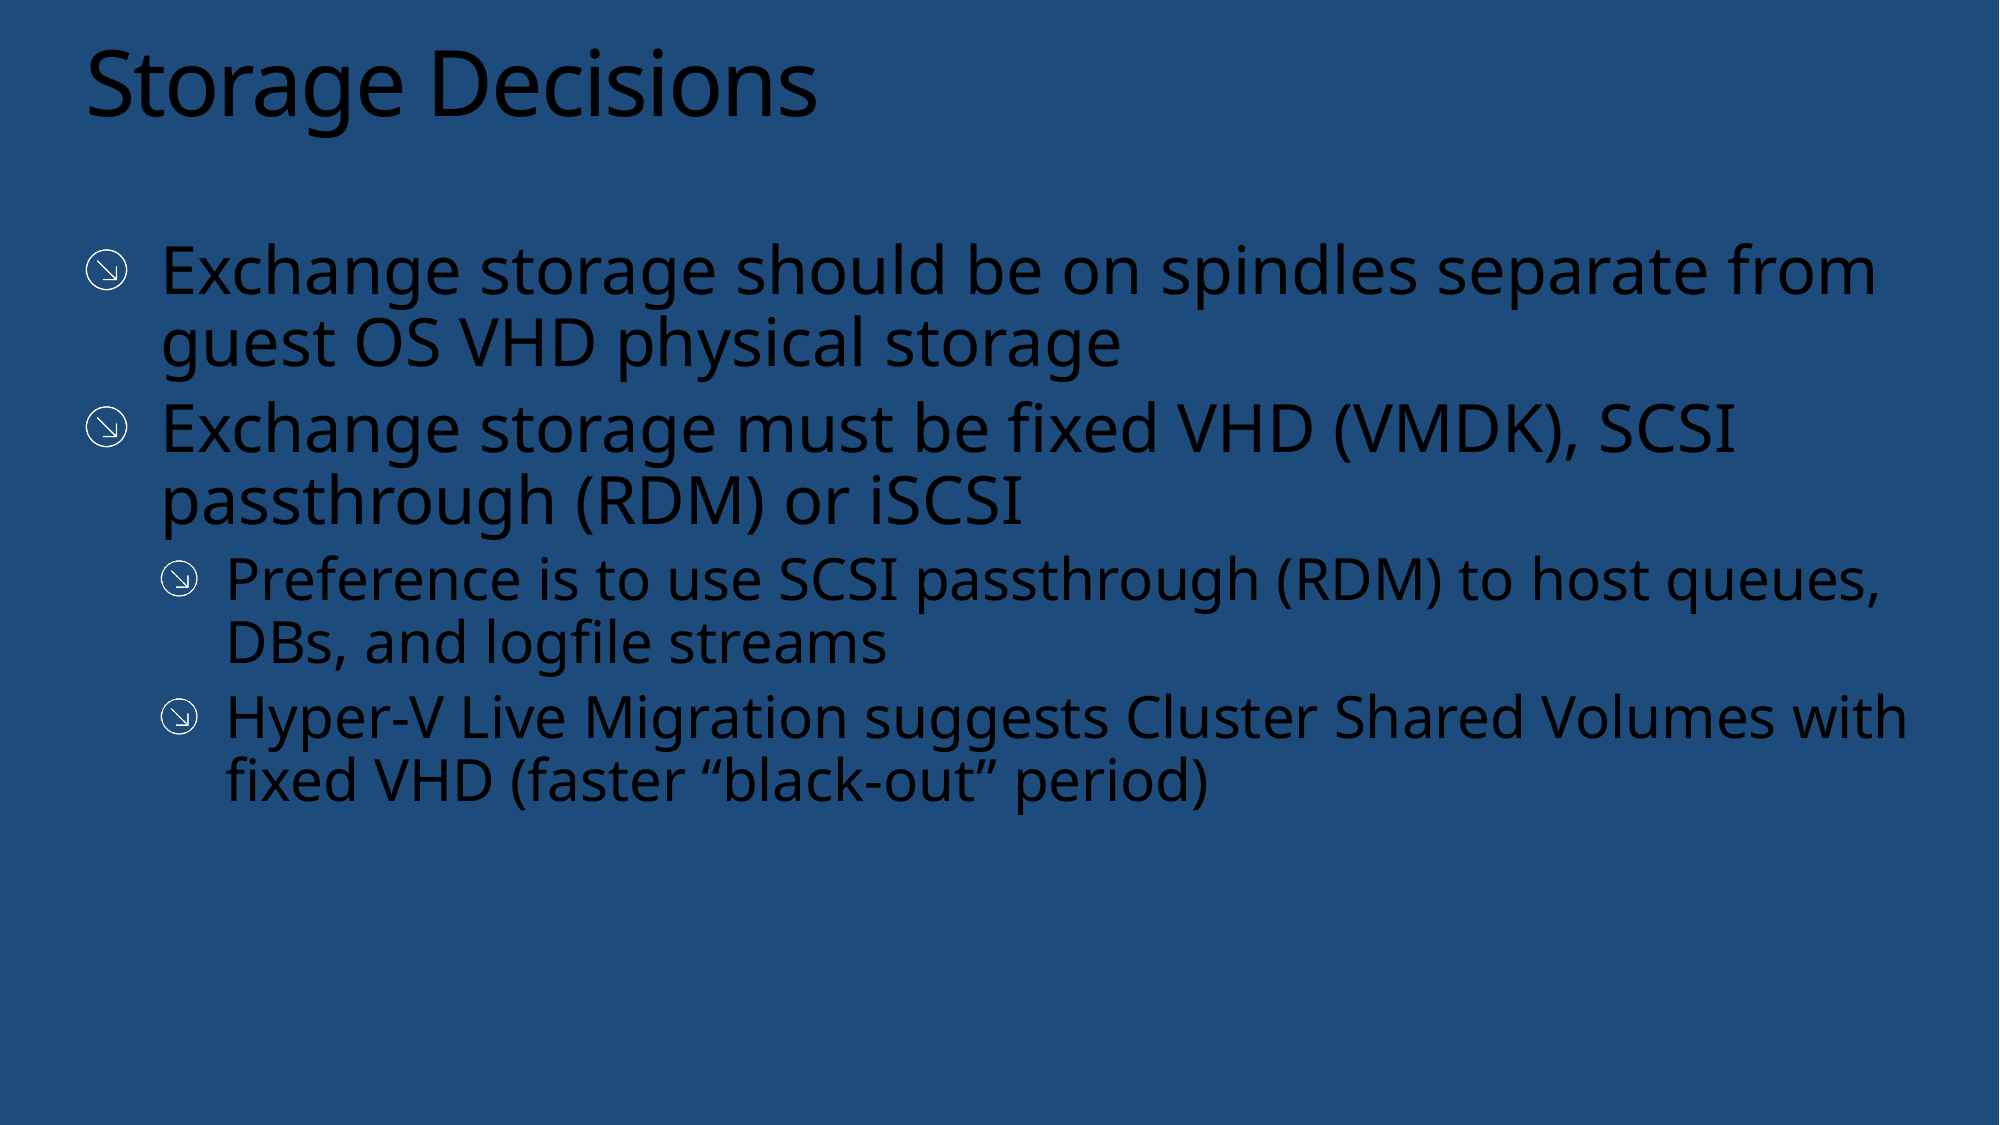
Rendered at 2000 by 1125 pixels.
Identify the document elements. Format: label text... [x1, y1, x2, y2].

picture [160, 697, 198, 735]
list Exchange storage should be on spindles separate from guest OS VHD physical storage Exchange storage must be fixed VHD (VMDK), SCSI passthrough (RDM) or iSCSI Preference is to use SCSI passthrough (RDM) to host queues, DBs, and logfile streams Hyper-V Live Migration suggests Cluster Shared Volumes with fixed VHD (faster “black-out” period) [85, 237, 1914, 828]
picture [85, 248, 128, 291]
picture [85, 405, 128, 448]
picture [160, 559, 198, 597]
title Storage Decisions [85, 37, 1914, 138]
